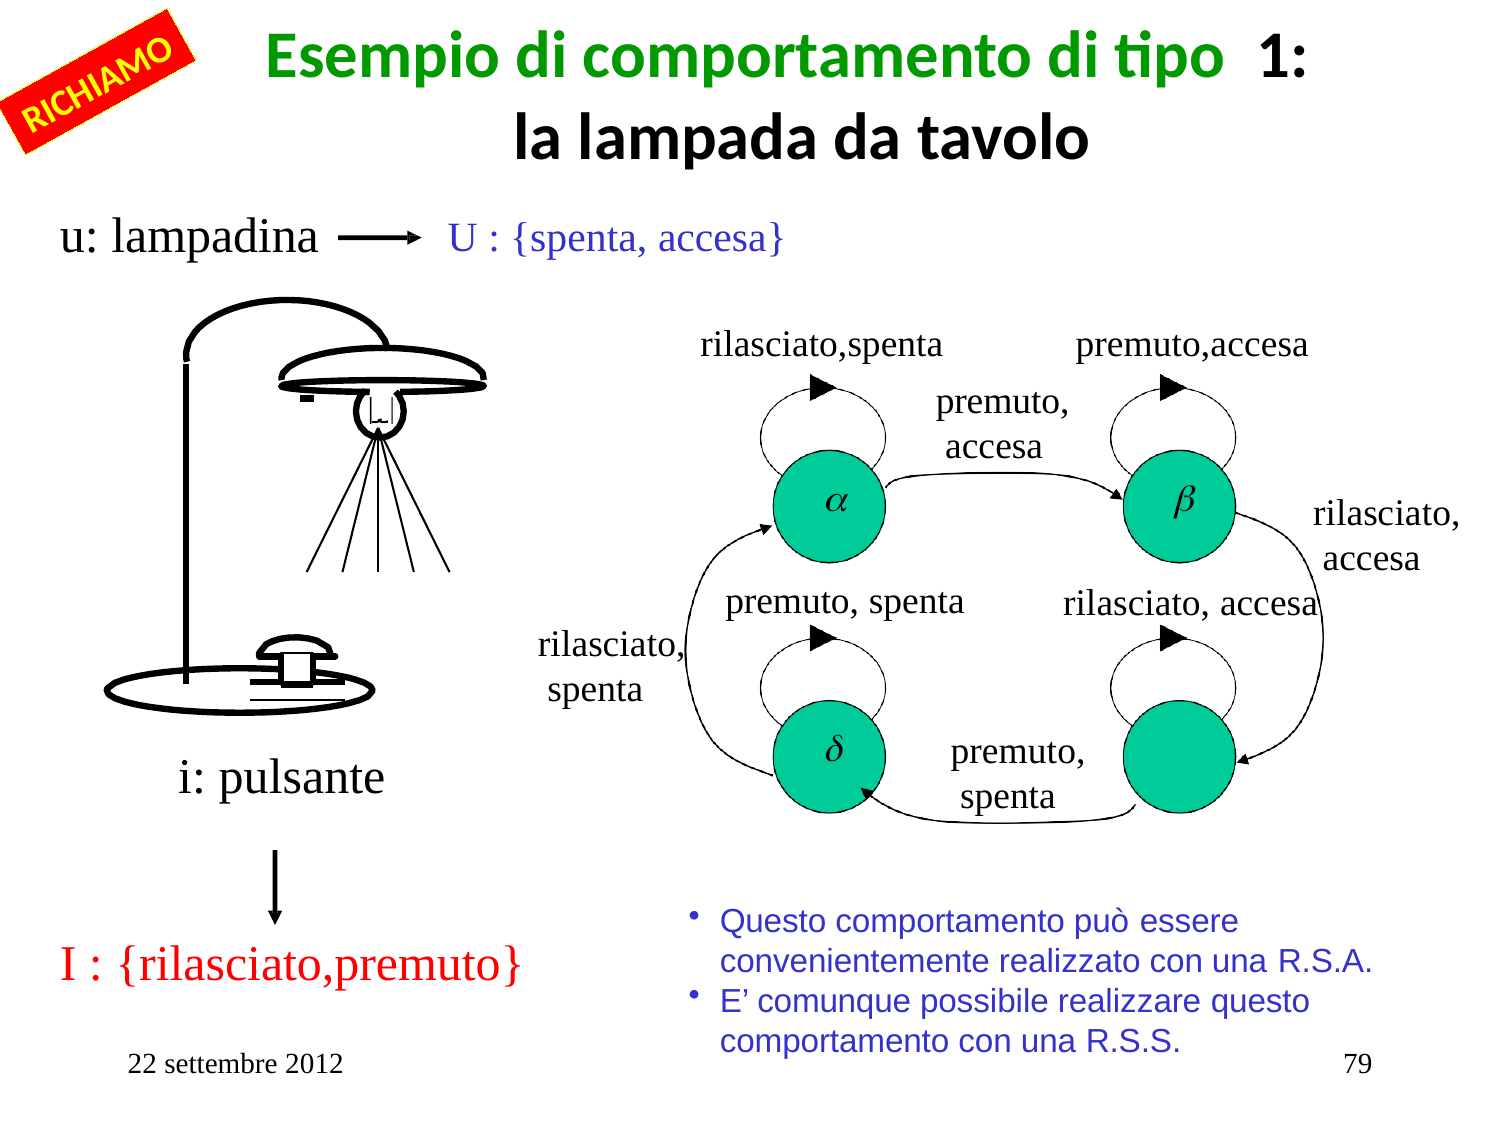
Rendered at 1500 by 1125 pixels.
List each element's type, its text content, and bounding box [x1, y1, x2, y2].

text_box 22 settembre 2012 [125, 1042, 346, 1080]
text_box premuto, spenta [723, 573, 968, 621]
text_box comportamento con una R.S.S. [717, 1017, 1187, 1060]
text_box RICHIAMO [0, 8, 197, 155]
text_box rilasciato,spenta premuto, accesa  [698, 305, 1073, 520]
text_box rilasciato, accesa [1324, 486, 1463, 579]
text_box i: pulsante [176, 741, 388, 804]
text_box [106, 668, 373, 713]
text_box [355, 392, 404, 438]
text_box  [820, 722, 844, 770]
text_box Questo comportamento può essere convenientemente realizzato con una R.S.A. E’ comunque possibile realizzare questo [686, 897, 1380, 1019]
text_box [259, 637, 332, 657]
text_box [322, 380, 484, 392]
text_box [282, 652, 312, 684]
text_box 79 [1340, 1042, 1375, 1080]
text_box U : {spenta, accesa} [432, 202, 833, 268]
text_box I : {rilasciato,premuto} [57, 928, 528, 991]
text_box Esempio di comportamento di tipo 1: la lampada da tavolo [198, 8, 1375, 173]
text_box rilasciato, spenta [535, 616, 688, 709]
text_box [267, 850, 283, 926]
text_box premuto, spenta [948, 723, 1088, 816]
text_box [338, 230, 422, 245]
text_box premuto,accesa [1073, 316, 1311, 364]
text_box [322, 303, 387, 353]
text_box [369, 397, 393, 424]
text_box  [1170, 472, 1196, 520]
text_box [322, 347, 484, 381]
text_box [684, 374, 1324, 824]
title u: lampadina [57, 200, 322, 391]
